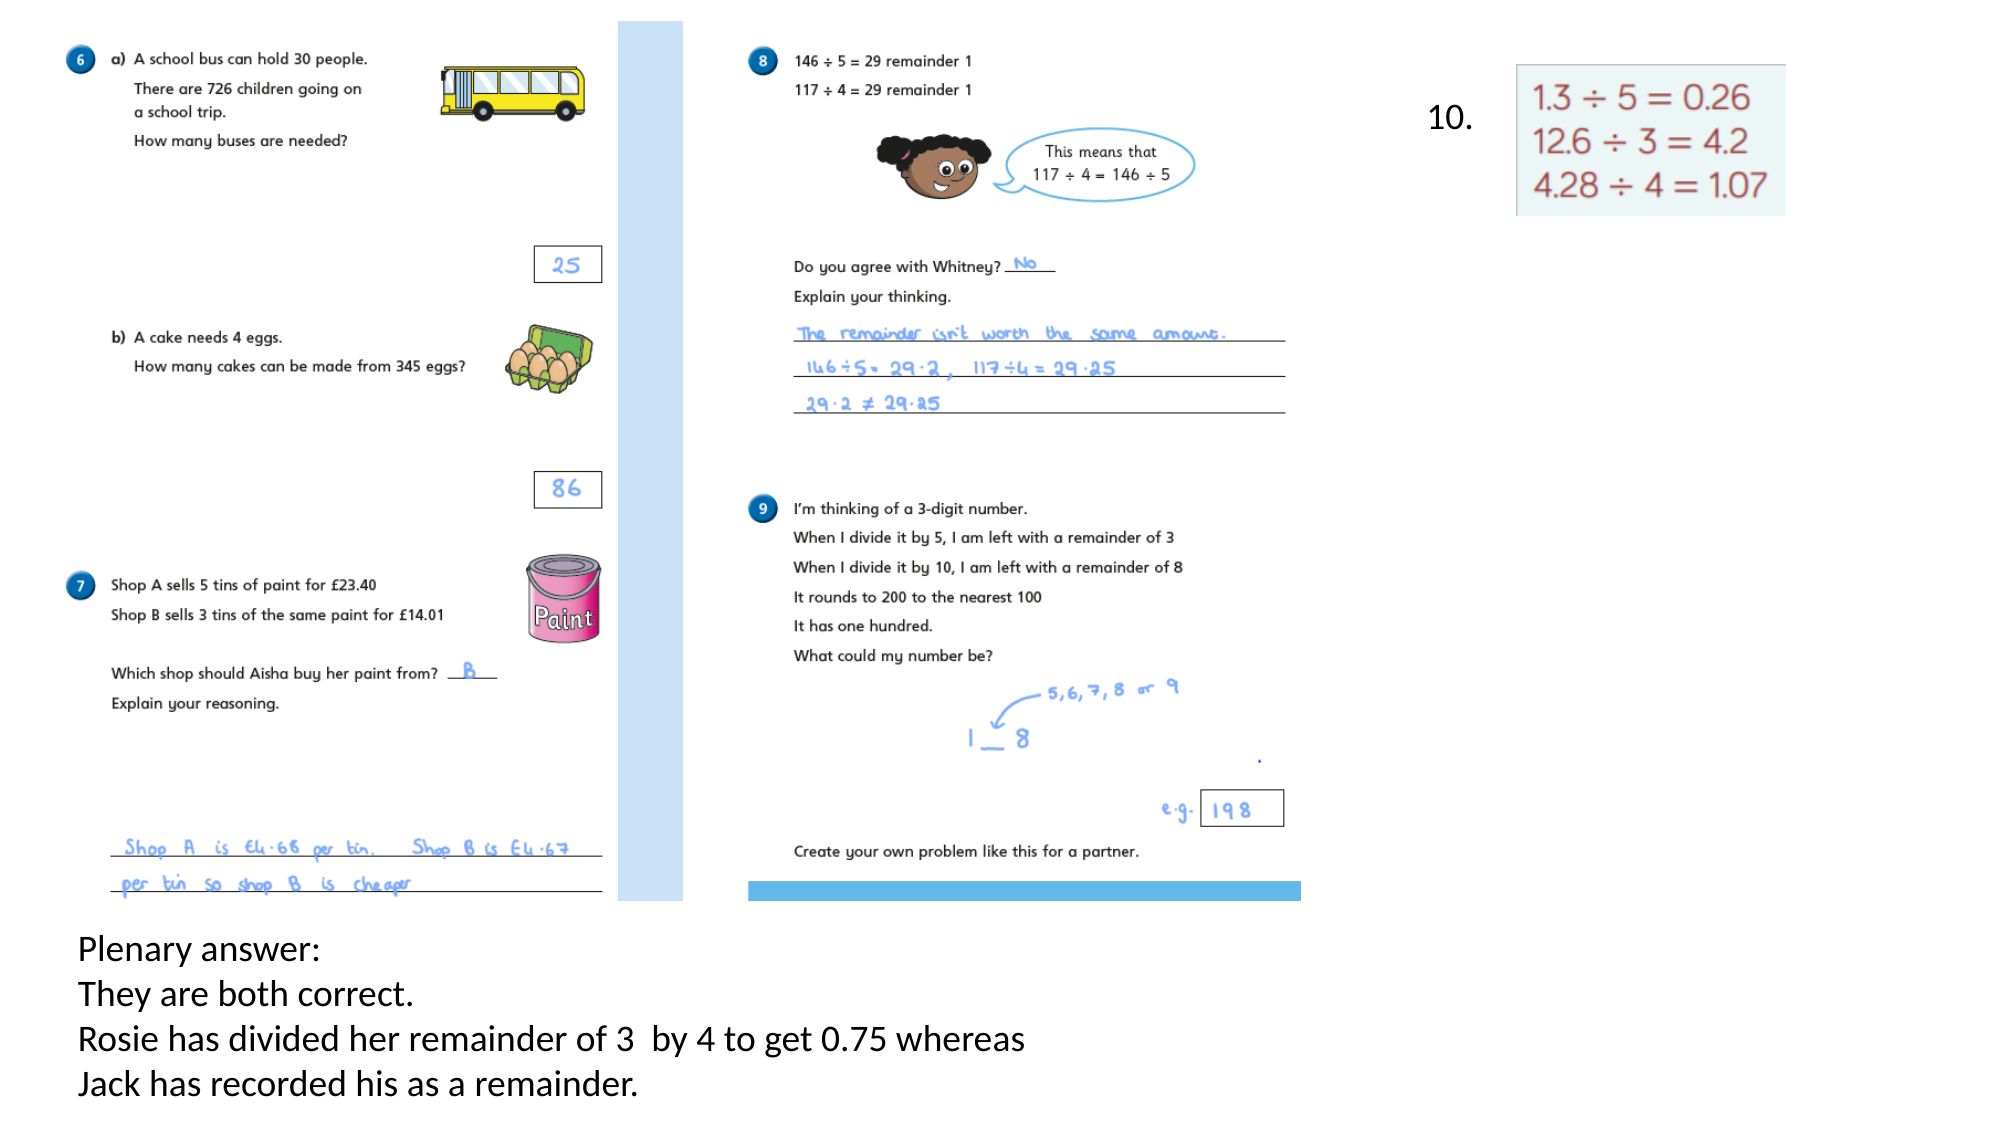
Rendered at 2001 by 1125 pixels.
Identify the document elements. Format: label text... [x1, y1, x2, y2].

text_box Plenary answer: They are both correct. Rosie has divided her remainder of 3 by 4 to get 0.75 whereas Jack has recorded his as a remainder. [63, 917, 1063, 1112]
picture [11, 9, 1301, 901]
picture [1516, 64, 1786, 216]
text_box 10. [1411, 84, 1489, 145]
